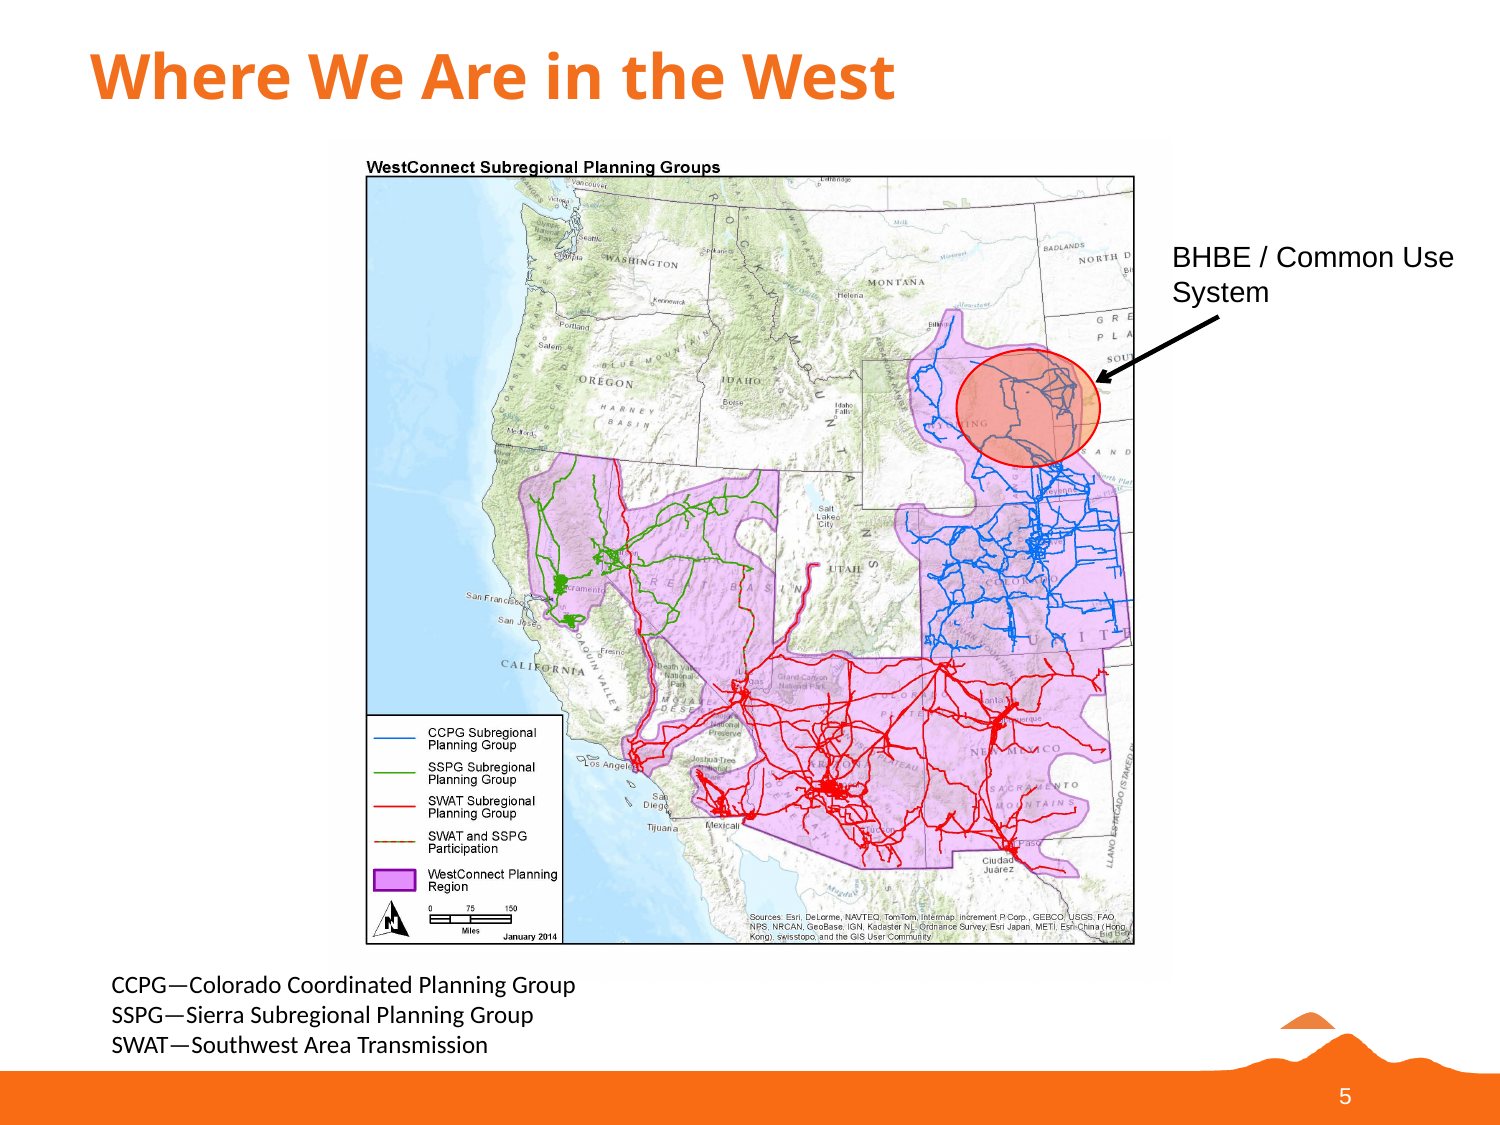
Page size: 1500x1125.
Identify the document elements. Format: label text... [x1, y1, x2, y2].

text_box CCPG—Colorado Coordinated Planning Group SSPG—Sierra Subregional Planning Group SWAT—Southwest Area Transmission [96, 961, 907, 1066]
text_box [1094, 316, 1219, 383]
text_box BHBE / Common Use System [1177, 230, 1474, 316]
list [328, 138, 1172, 983]
picture [0, 1029, 1500, 1125]
title Where We Are in the West [75, 0, 1425, 157]
slide_number 5 [1299, 1067, 1392, 1123]
